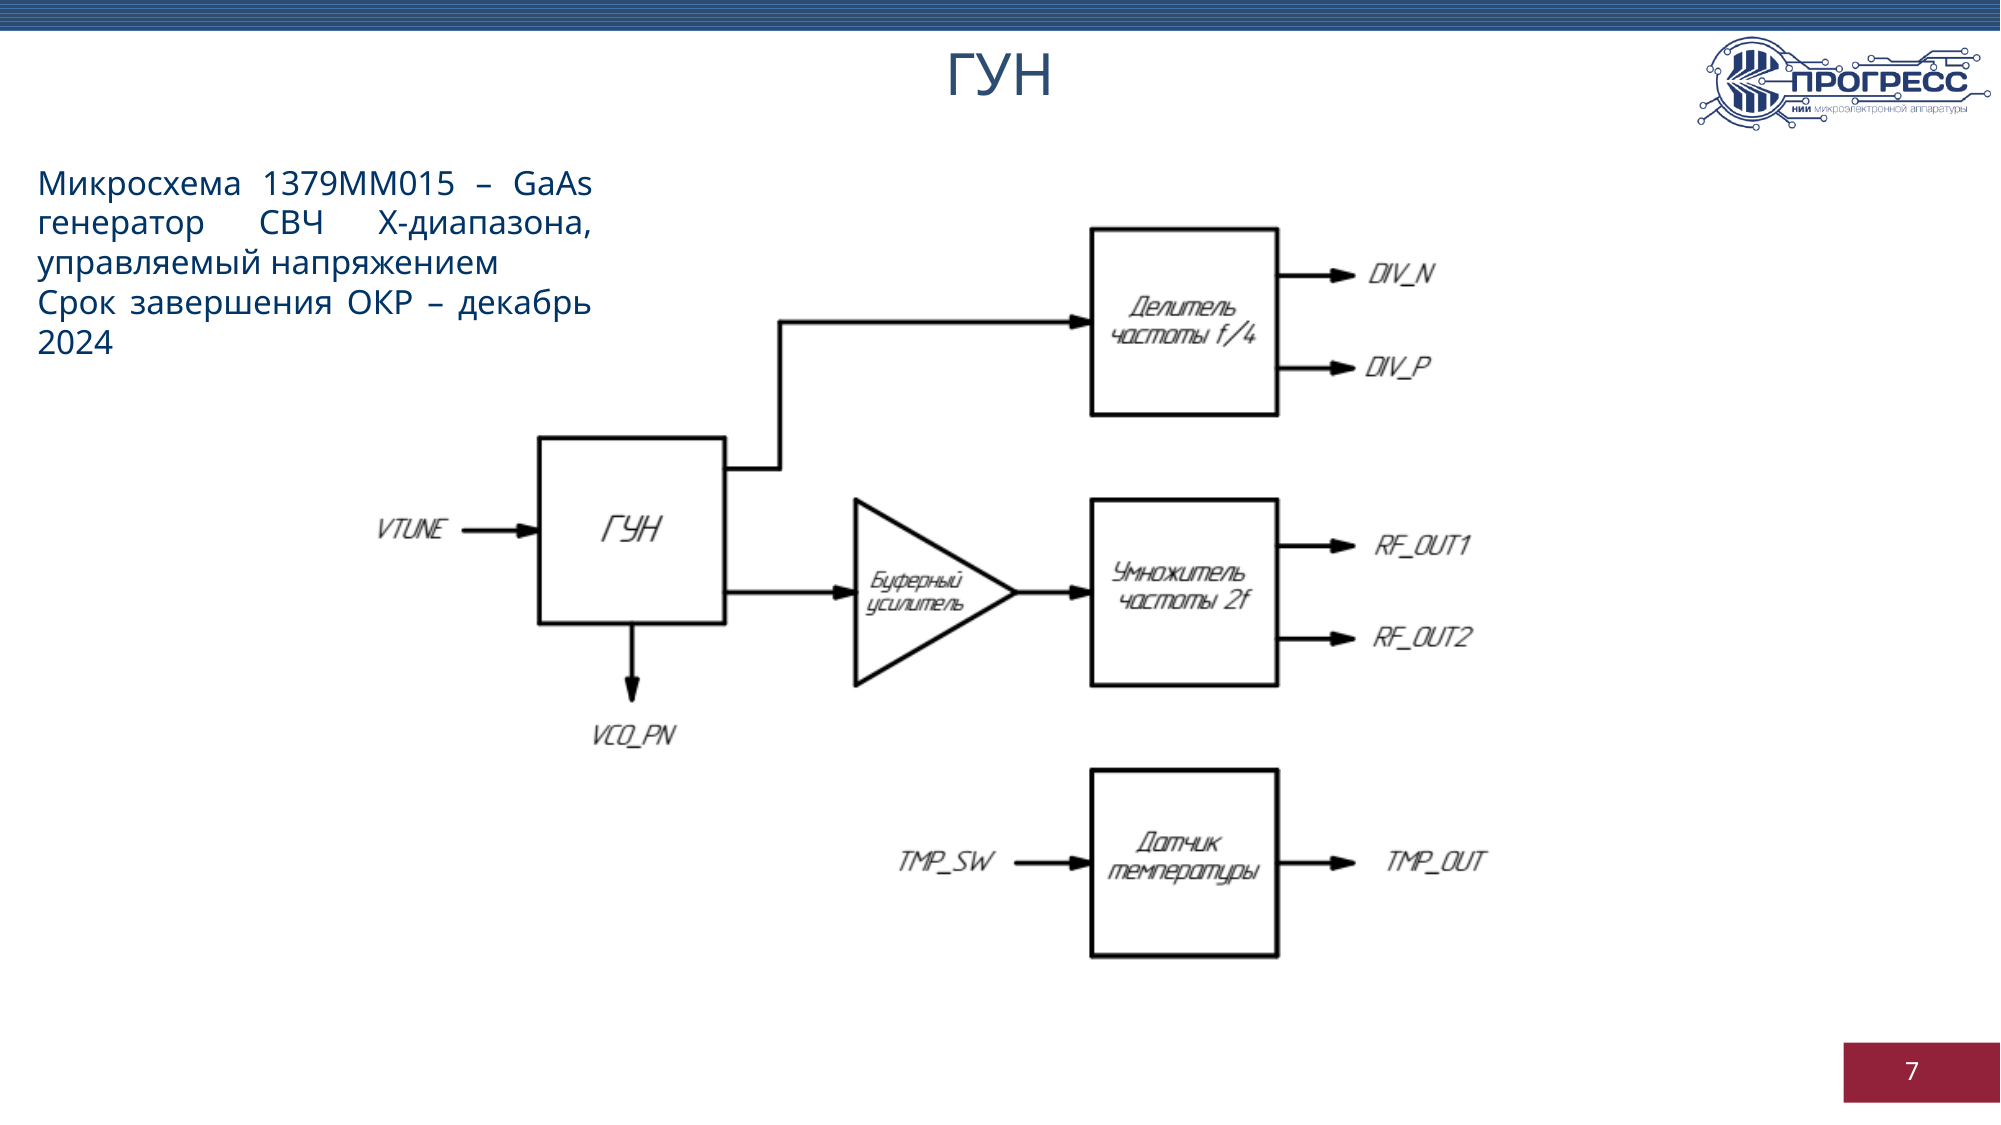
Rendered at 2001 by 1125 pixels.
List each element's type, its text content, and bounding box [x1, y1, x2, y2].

text_box [1843, 1042, 2000, 1104]
picture [1697, 36, 1991, 131]
slide_number 7 [1484, 1042, 1935, 1103]
text_box ГУН [0, 37, 1697, 108]
text_box Микросхема 1379ММ015 – GaAs генератор СВЧ Х-диапазона, управляемый напряжением Срок завершения ОКР – декабрь 2024 [7, 132, 623, 247]
text_box ГУН [1991, 37, 2000, 108]
text_box [0, 0, 2000, 32]
picture [359, 208, 1513, 1012]
